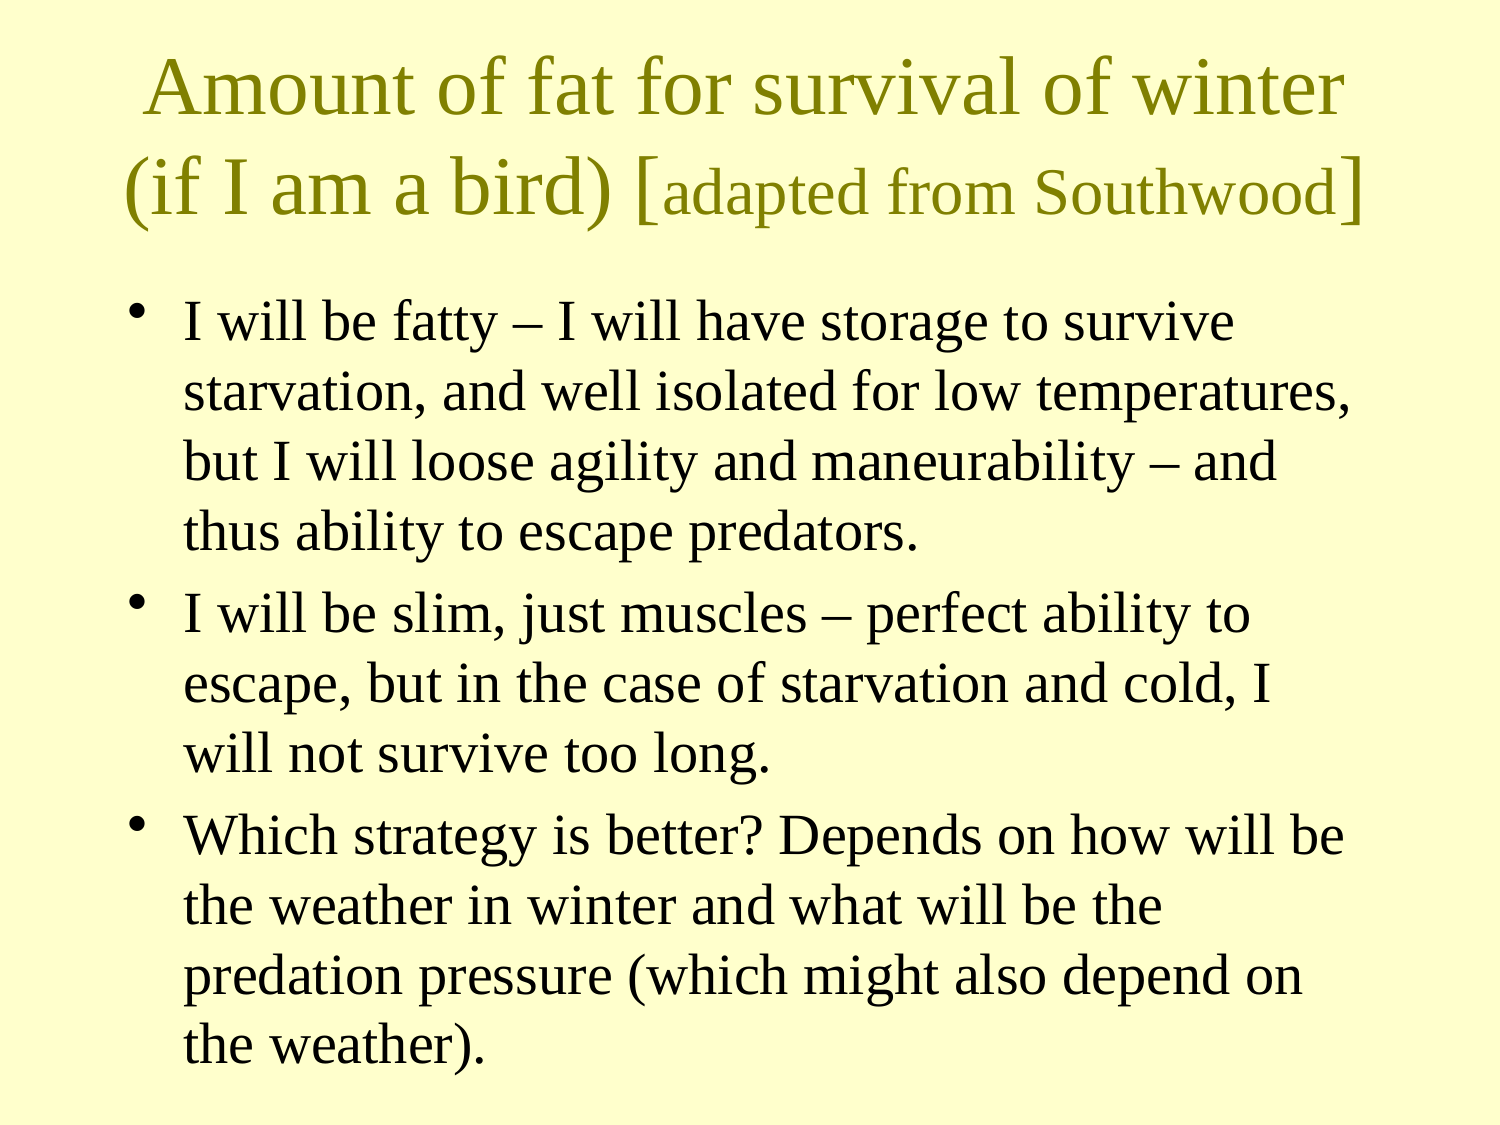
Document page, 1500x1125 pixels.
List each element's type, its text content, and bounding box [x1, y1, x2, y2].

list I will be fatty – I will have storage to survive starvation, and well isolated for low temperatures, but I will loose agility and maneurability – and thus ability to escape predators. I will be slim, just muscles – perfect ability to escape, but in the case of starvation and cold, I will not survive too long. Which strategy is better? Depends on how will be the weather in winter and what will be the predation pressure (which might also depend on the weather). [112, 275, 1388, 950]
title Amount of fat for survival of winter (if I am a bird) [adapted from Southwood] [107, 37, 1383, 225]
